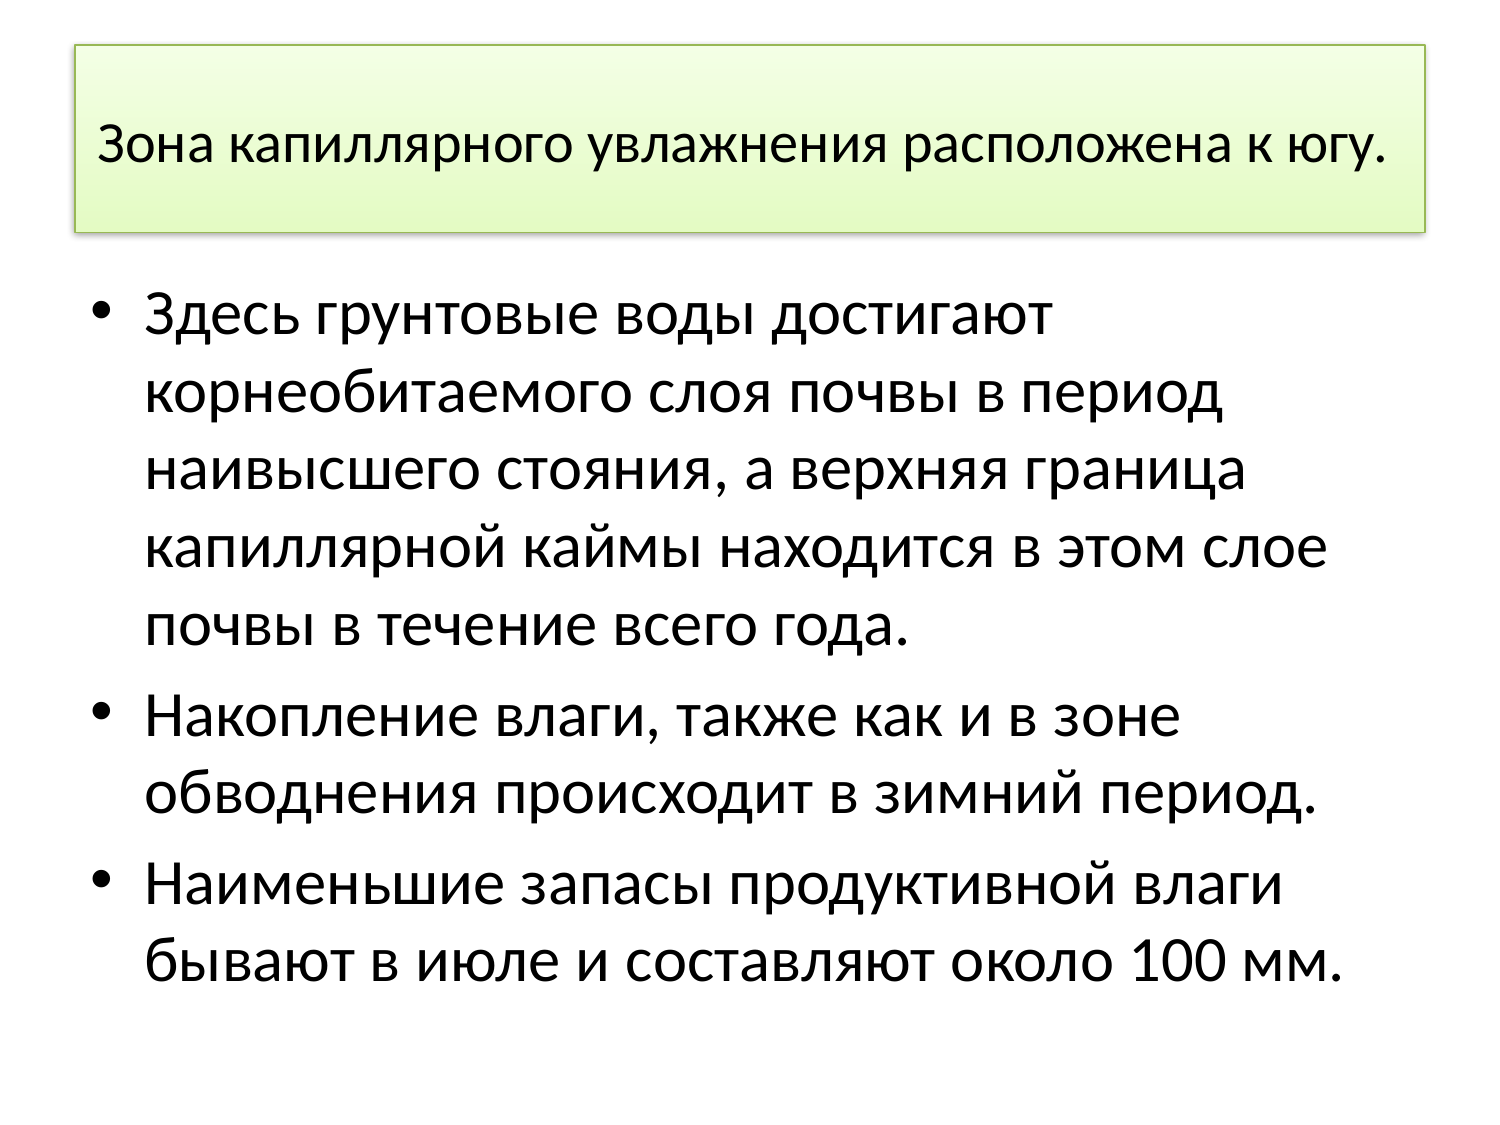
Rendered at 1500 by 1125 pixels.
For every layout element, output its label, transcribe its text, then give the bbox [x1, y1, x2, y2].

title Зона капиллярного увлажнения расположена к югу. [74, 44, 1426, 233]
list Здесь грунтовые воды достигают корнеобитаемого слоя почвы в период наивысшего стояния, а верхняя граница капиллярной каймы находится в этом слое почвы в течение всего года. Накопление влаги, также как и в зоне обводнения происходит в зимний период. Наименьшие запасы продуктивной влаги бывают в июле и составляют около 100 мм. [75, 262, 1425, 1005]
